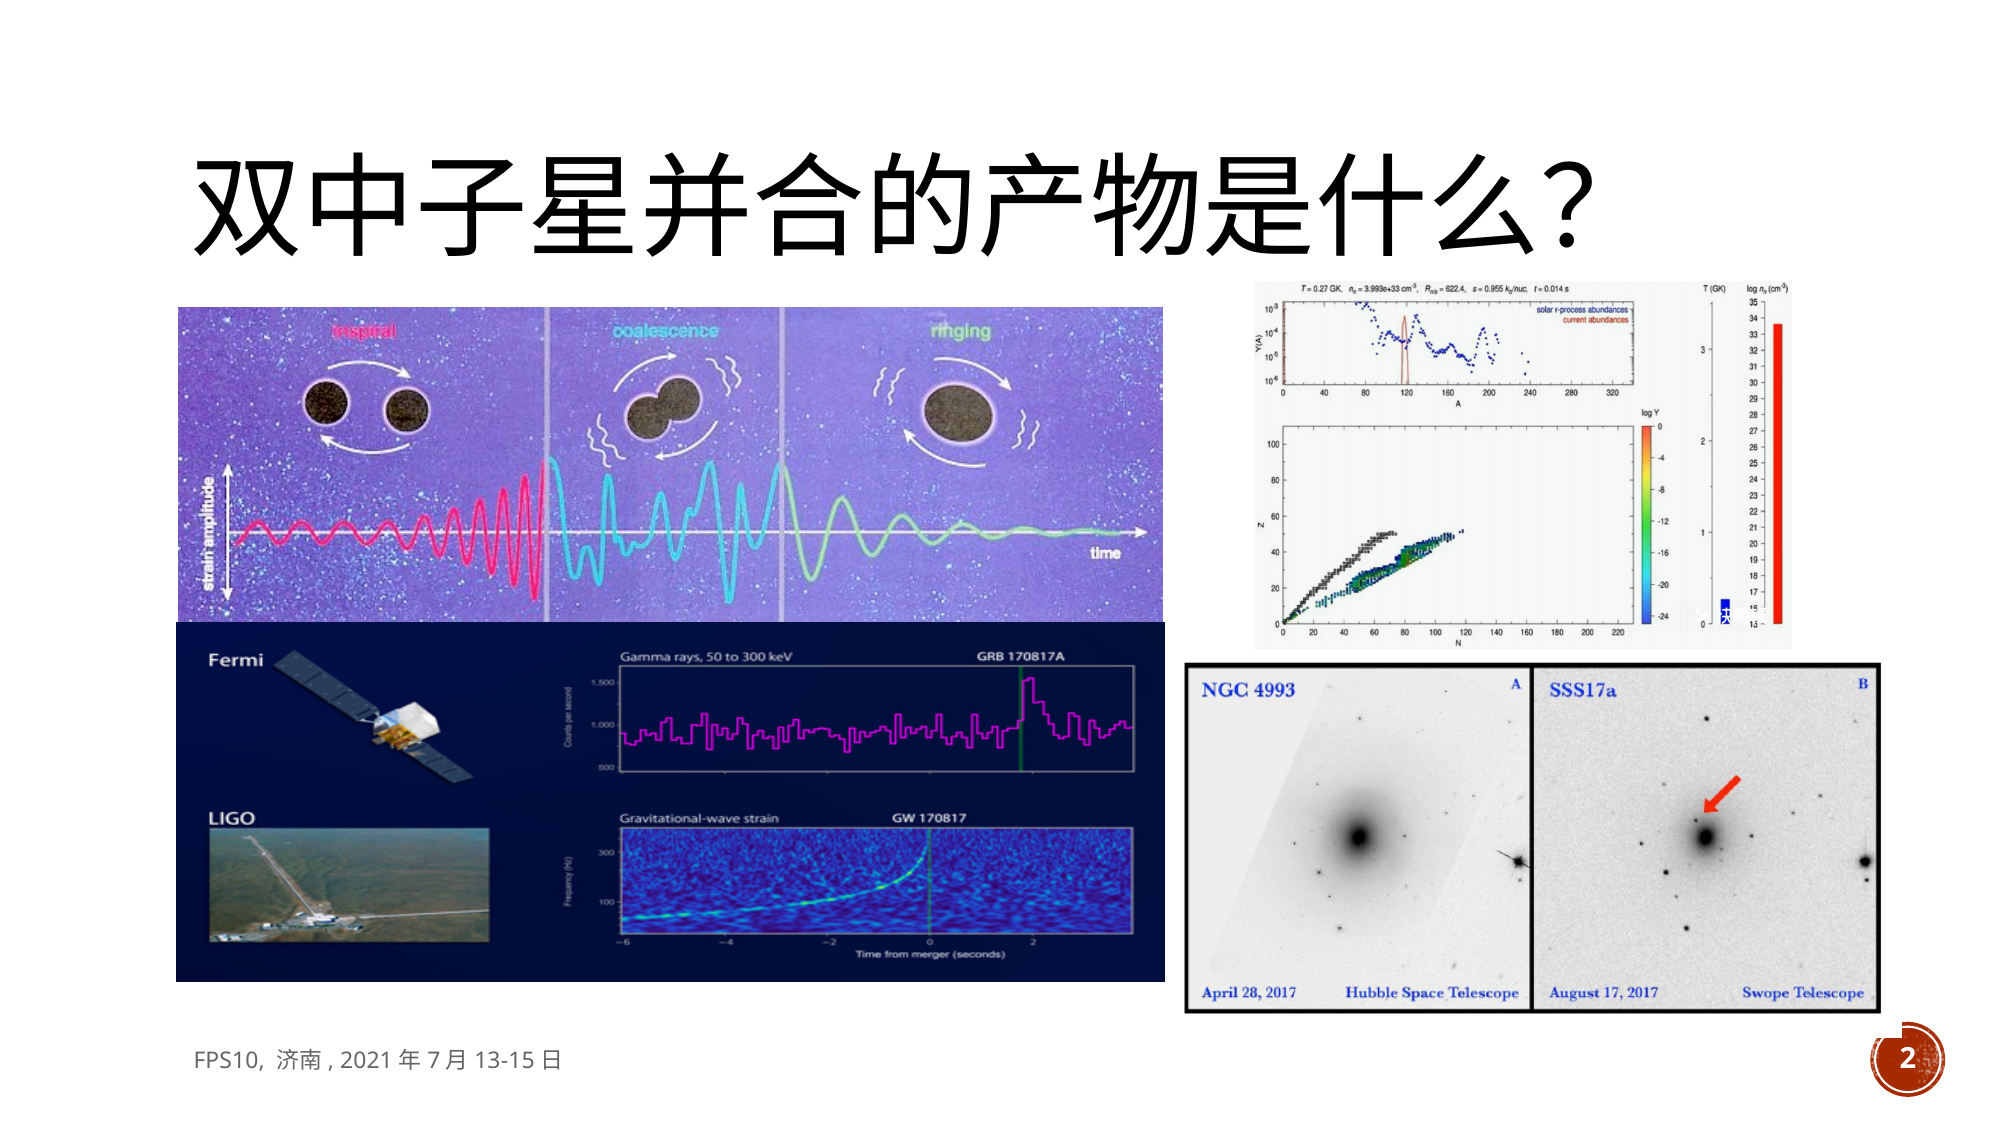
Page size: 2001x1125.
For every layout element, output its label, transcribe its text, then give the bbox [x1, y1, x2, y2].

picture [176, 196, 1165, 982]
title 双中子星并合的产物是什么？ [175, 79, 1826, 344]
slide_number 2 [1855, 1028, 1961, 1089]
picture [1166, 650, 1902, 1038]
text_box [1256, 284, 1790, 647]
footer FPS10, 济南, 2021年7月13-15日 [178, 1028, 1217, 1089]
